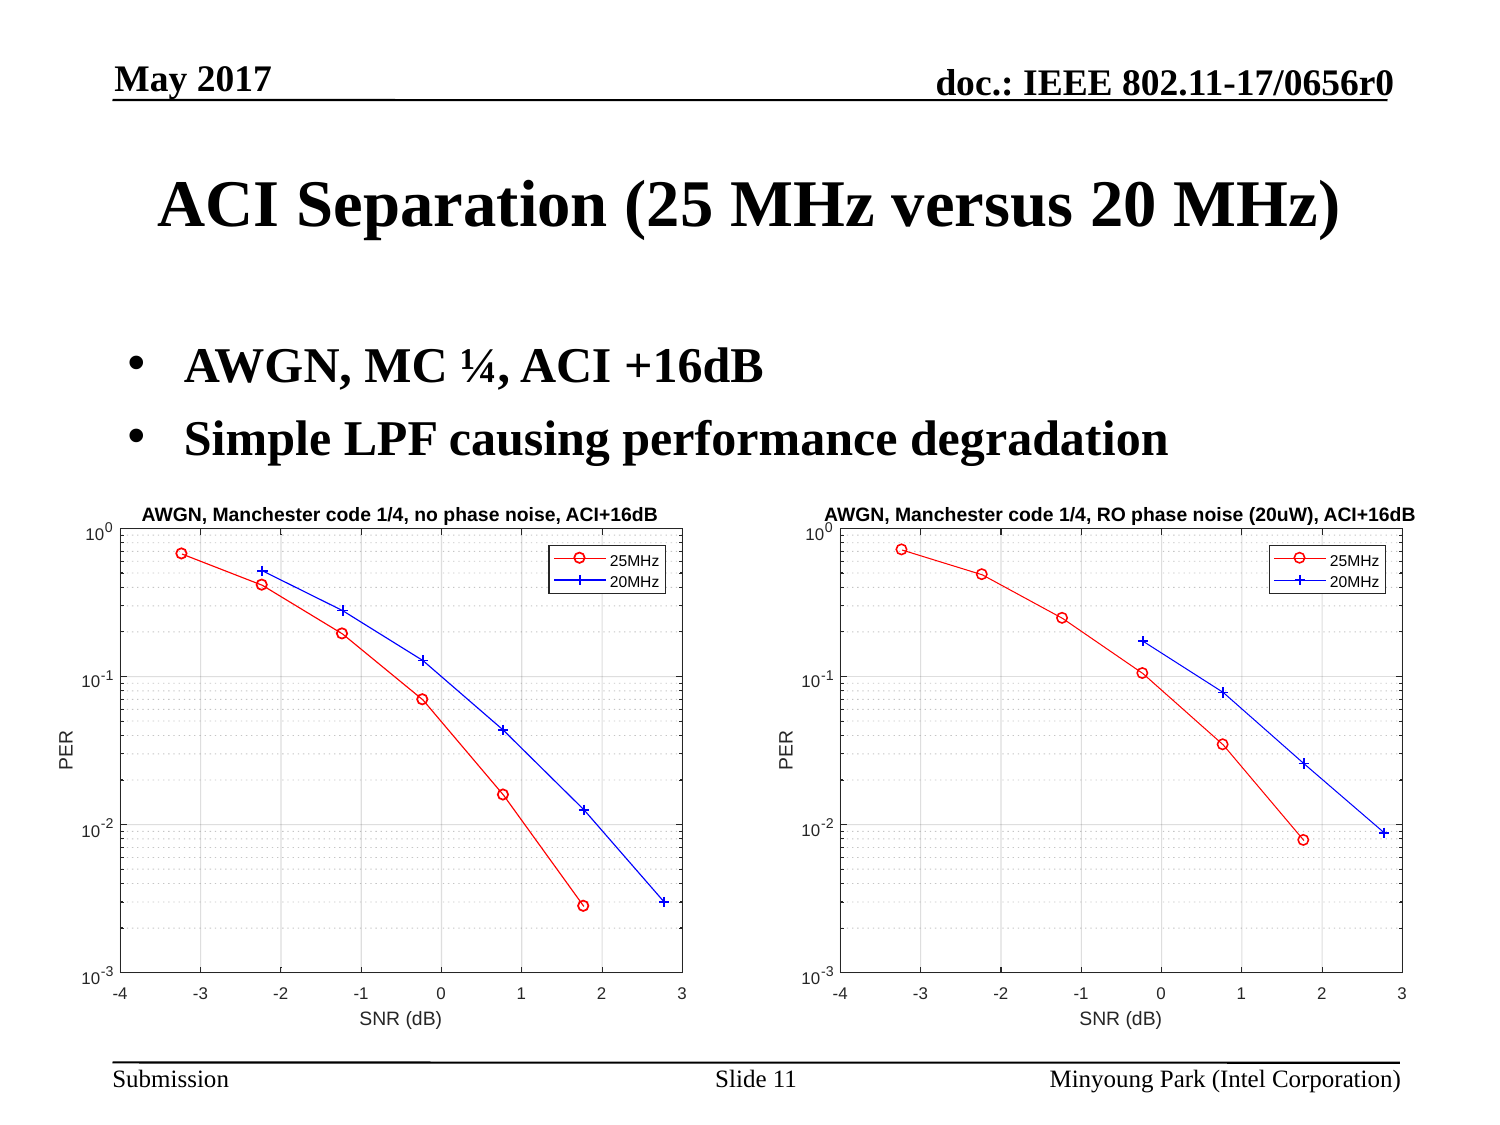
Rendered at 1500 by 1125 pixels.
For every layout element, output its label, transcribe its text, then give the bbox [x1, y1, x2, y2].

picture [25, 487, 1471, 1032]
slide_number Slide 11 [712, 1061, 800, 1123]
list AWGN, MC ¼, ACI +16dB Simple LPF causing performance degradation [112, 324, 1388, 486]
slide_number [114, 54, 423, 100]
footer Minyoung Park (Intel Corporation) [878, 1061, 1402, 1093]
title ACI Separation (25 MHz versus 20 MHz) [112, 112, 1388, 288]
